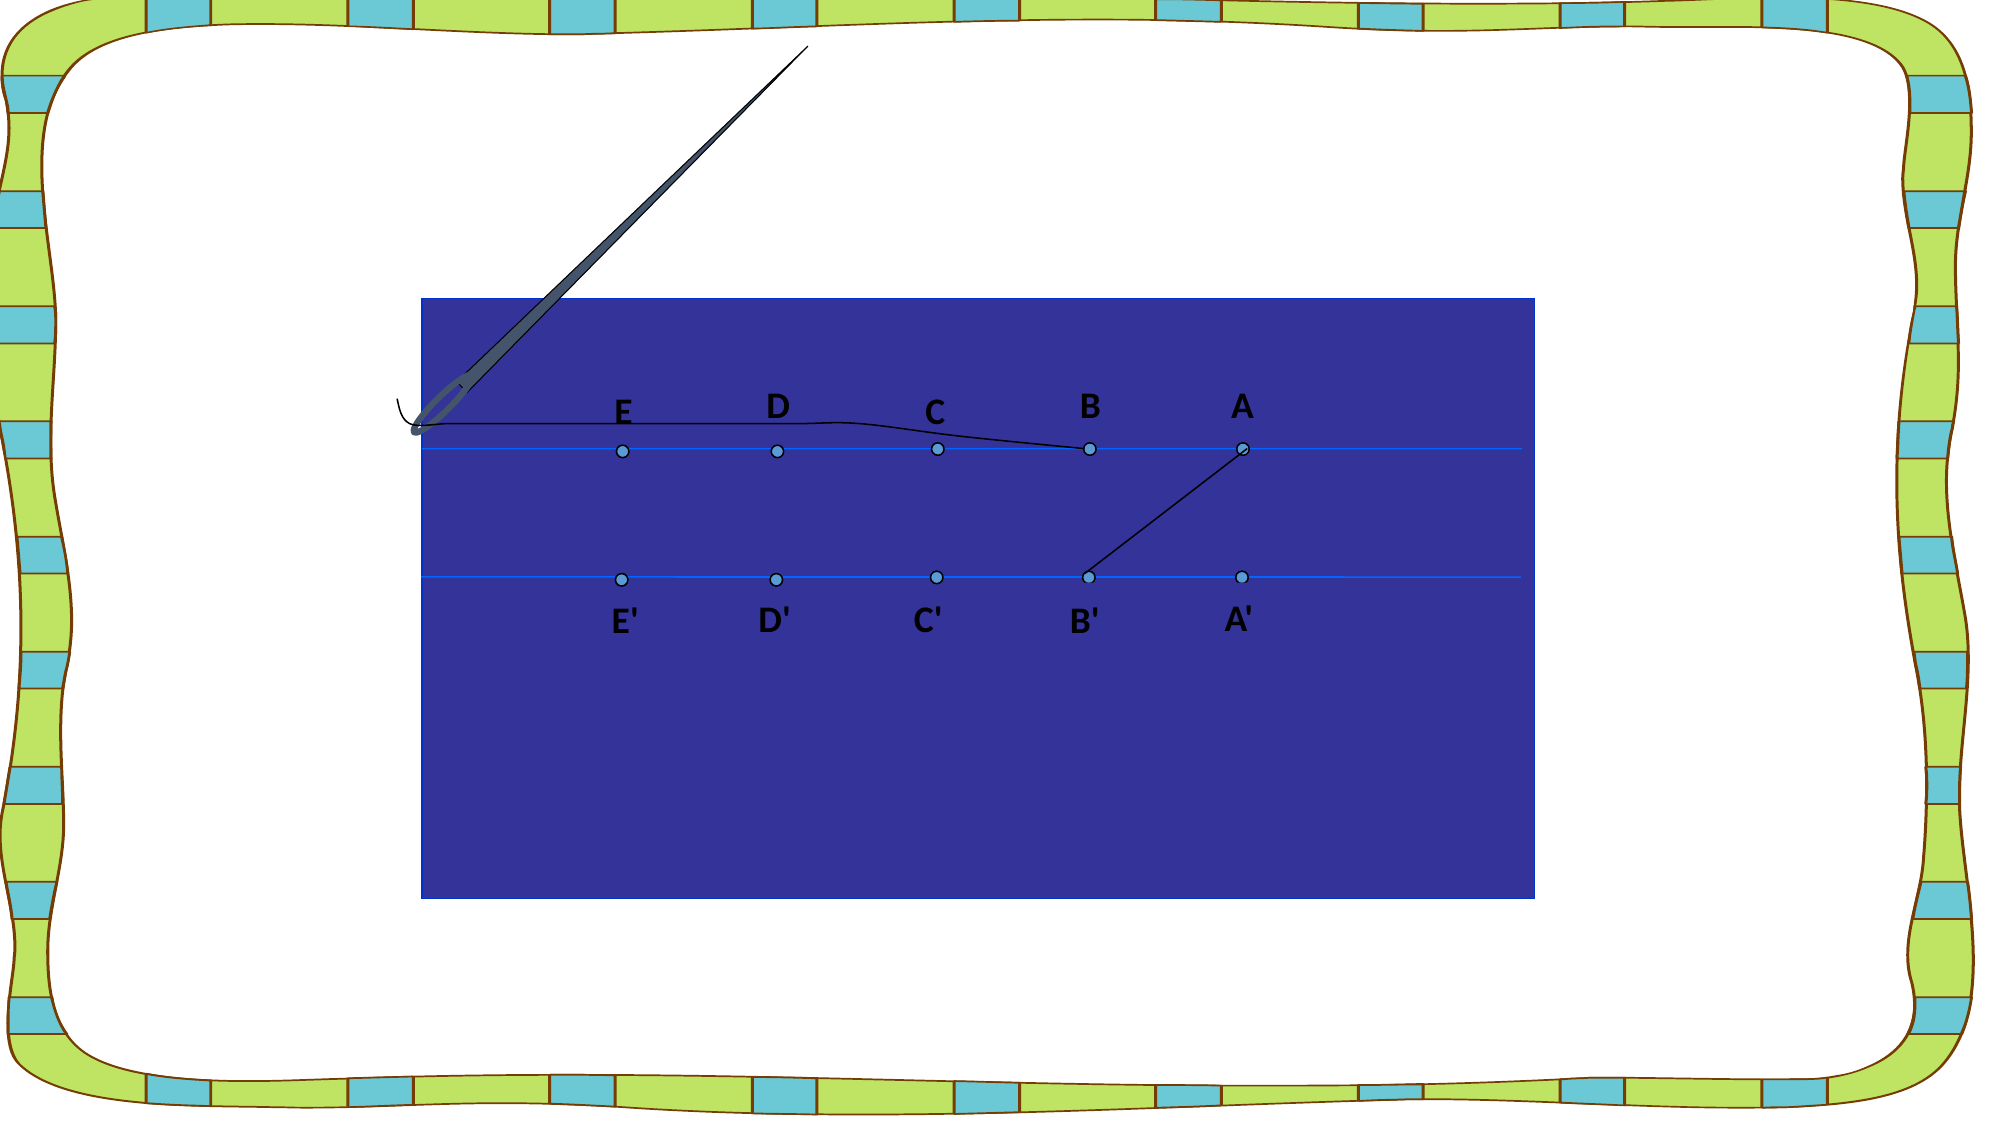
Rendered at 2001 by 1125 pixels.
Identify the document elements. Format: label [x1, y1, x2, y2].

text_box [0, 0, 2000, 1125]
